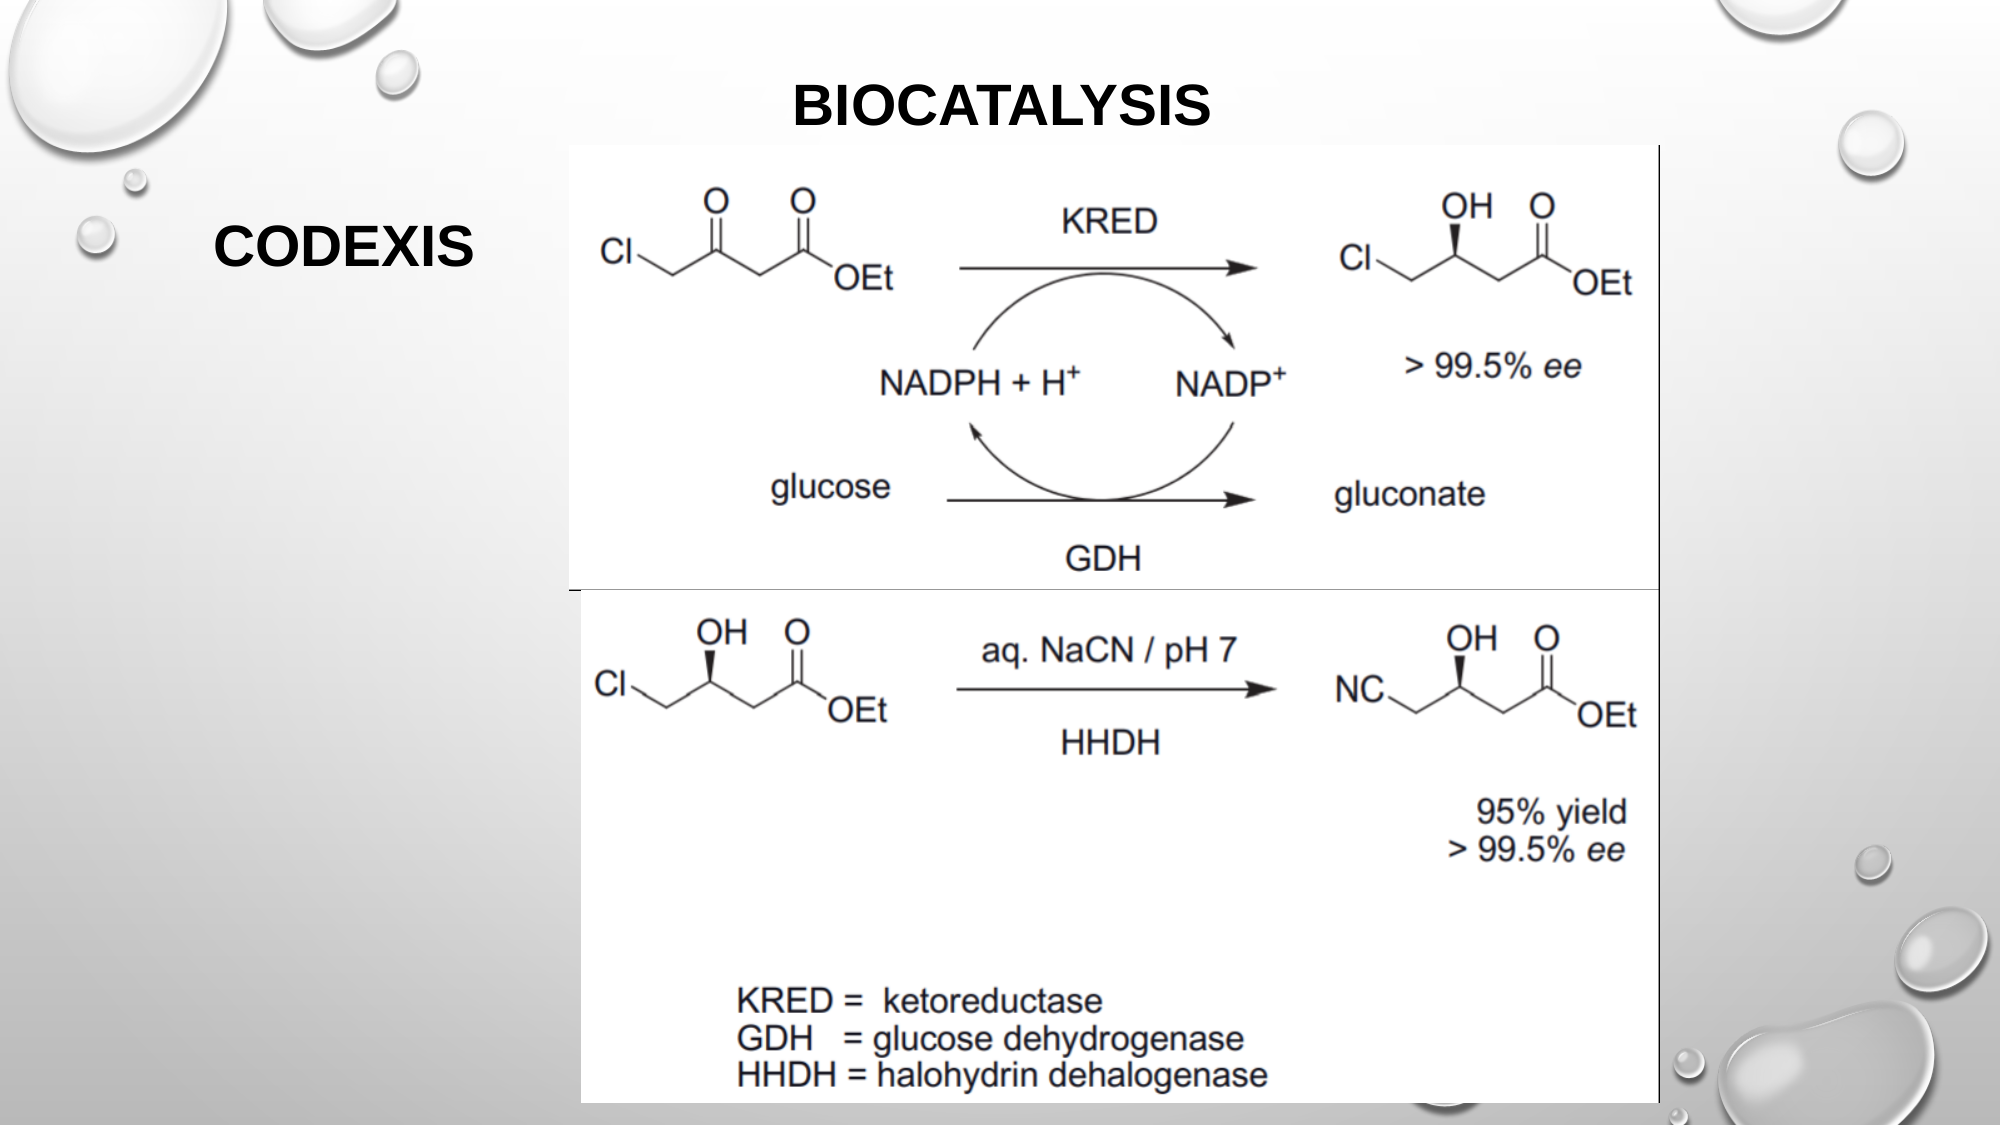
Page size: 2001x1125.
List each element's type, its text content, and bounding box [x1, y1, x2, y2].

text_box CODEXIS [198, 201, 563, 286]
text_box BIOCATALYSIS [275, 59, 1729, 144]
picture [0, 0, 2000, 1125]
